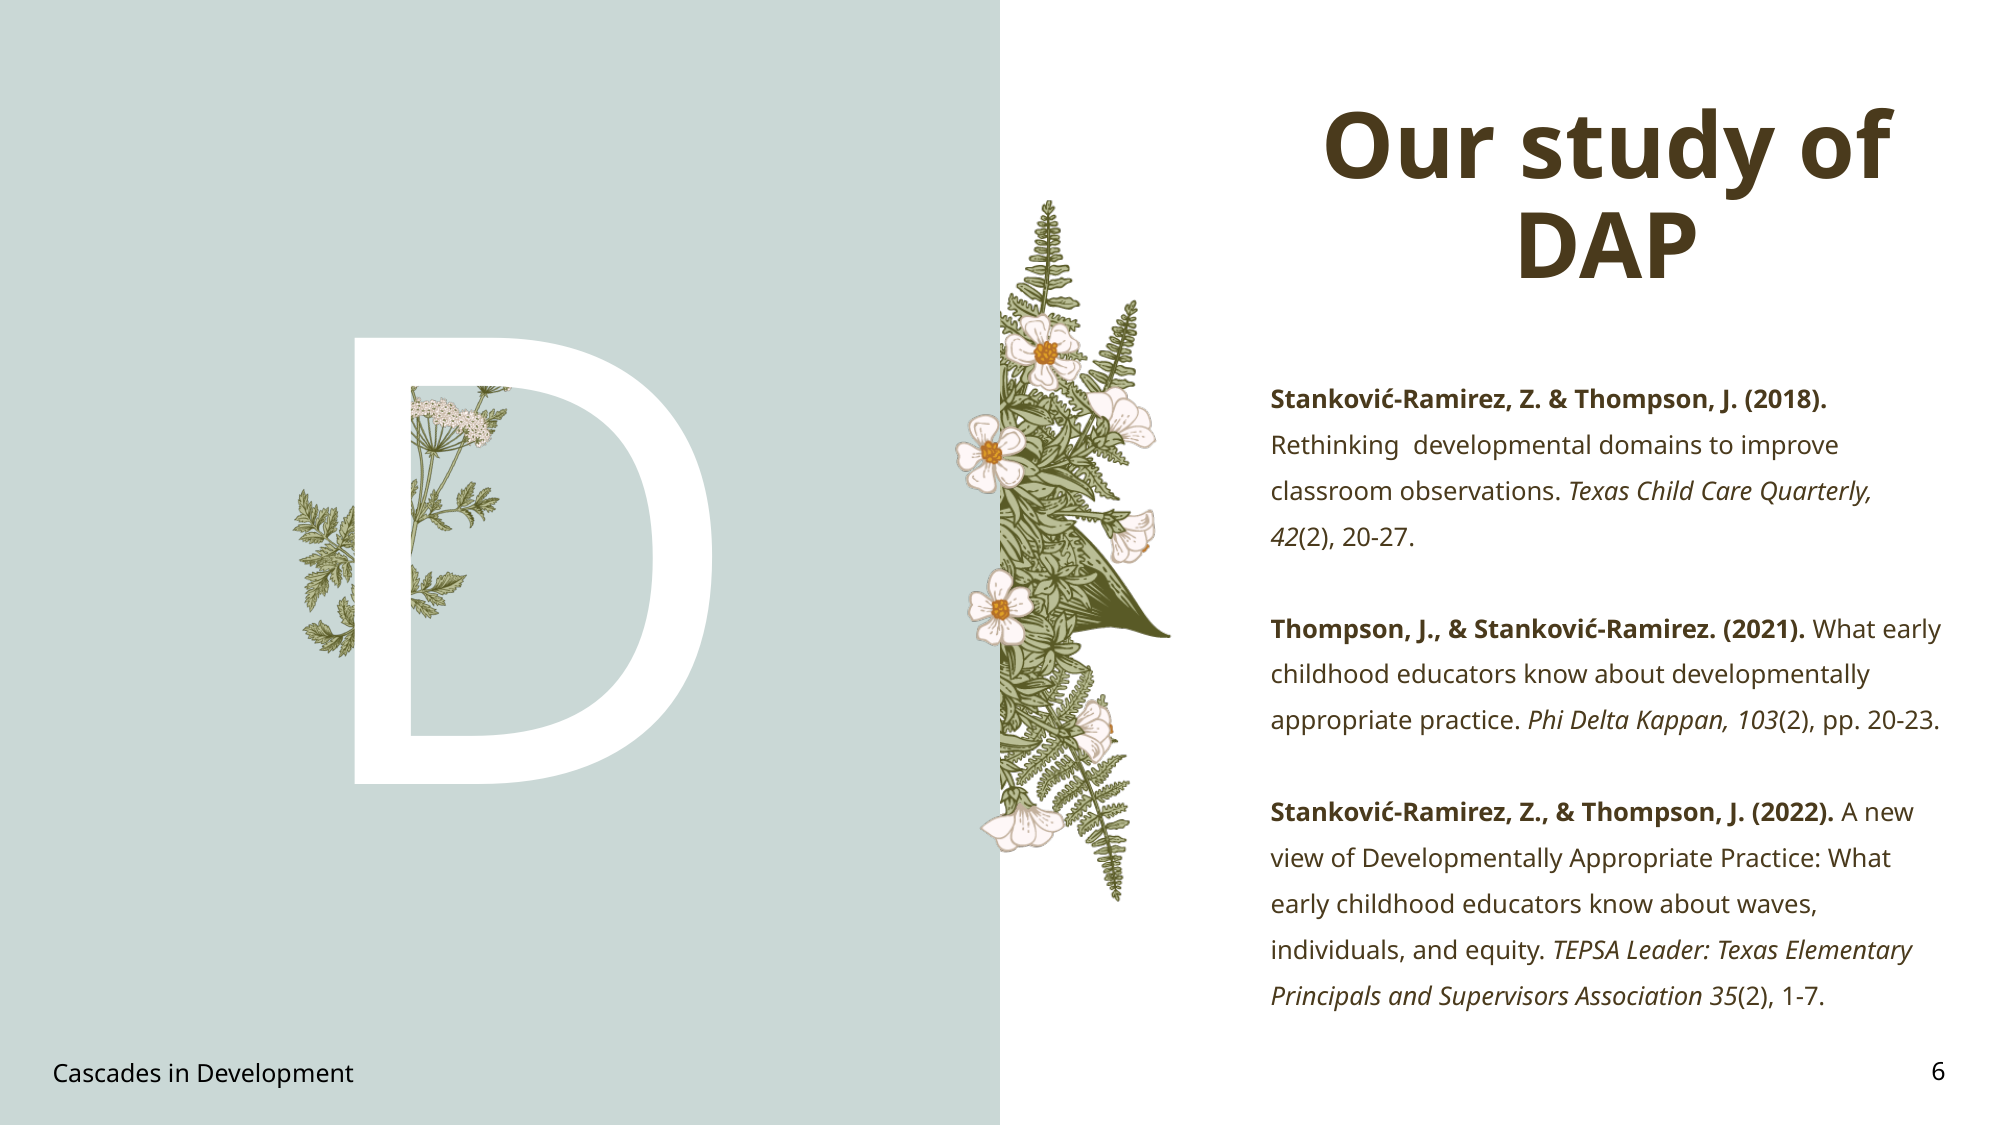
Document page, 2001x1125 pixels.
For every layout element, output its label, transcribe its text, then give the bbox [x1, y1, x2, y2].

slide_number 6 [1510, 1042, 1961, 1103]
list D [201, 233, 845, 930]
picture [947, 190, 1186, 912]
footer Cascades in Development [37, 1042, 713, 1103]
list Stanković-Ramirez, Z. & Thompson, J. (2018). Rethinking developmental domains to improve classroom observations. Texas Child Care Quarterly, 42(2), 20-27. Thompson, J., & Stanković-Ramirez. (2021). What early childhood educators know about developmentally appropriate practice. Phi Delta Kappan, 103(2), pp. 20-23. Stanković-Ramirez, Z., & Thompson, J. (2022). A new view of Developmentally Appropriate Practice: What early childhood educators know about waves, individuals, and equity. TEPSA Leader: Texas Elementary Principals and Supervisors Association 35(2), 1-7. [1255, 360, 1958, 1067]
title Our study of DAP [1255, 90, 1958, 308]
